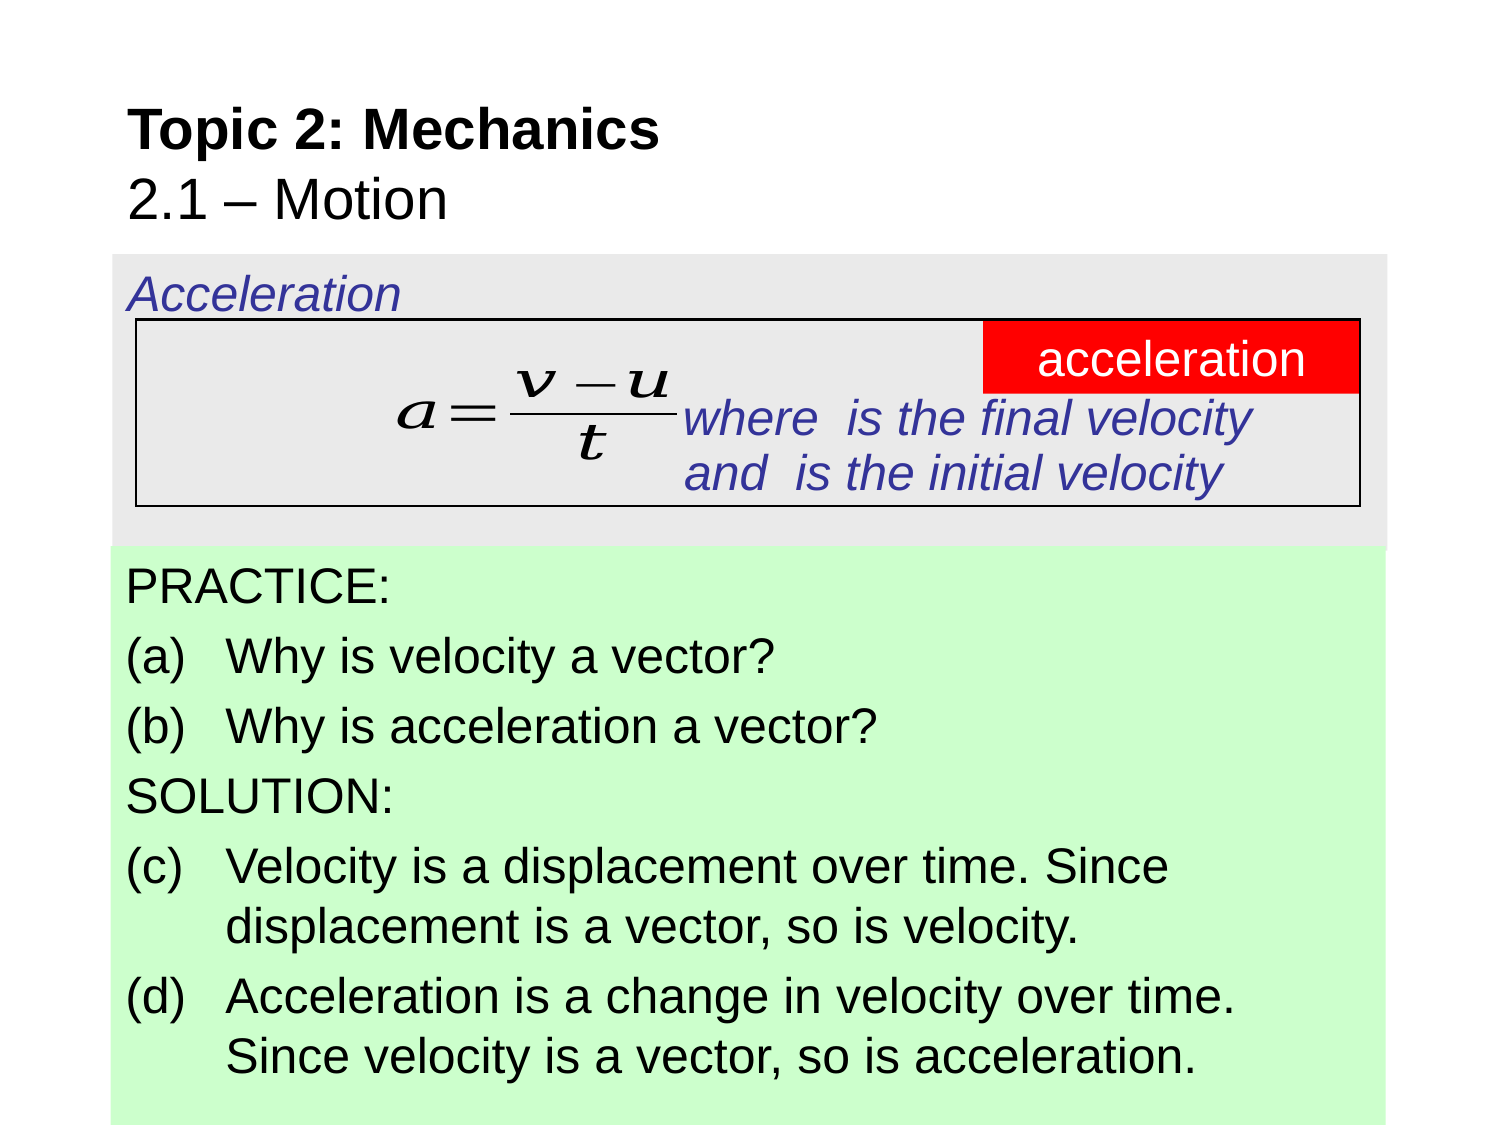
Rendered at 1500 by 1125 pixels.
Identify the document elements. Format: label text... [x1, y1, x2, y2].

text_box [135, 318, 1369, 509]
text_box PRACTICE: Why is velocity a vector? Why is acceleration a vector? SOLUTION: Velocity is a displacement over time. Since displacement is a vector, so is velocity. Acceleration is a change in velocity over time. Since velocity is a vector, so is acceleration. [110, 546, 1386, 1125]
text_box Acceleration [112, 254, 1388, 551]
title Topic 2: Mechanics 2.1 – Motion [112, 87, 1388, 235]
